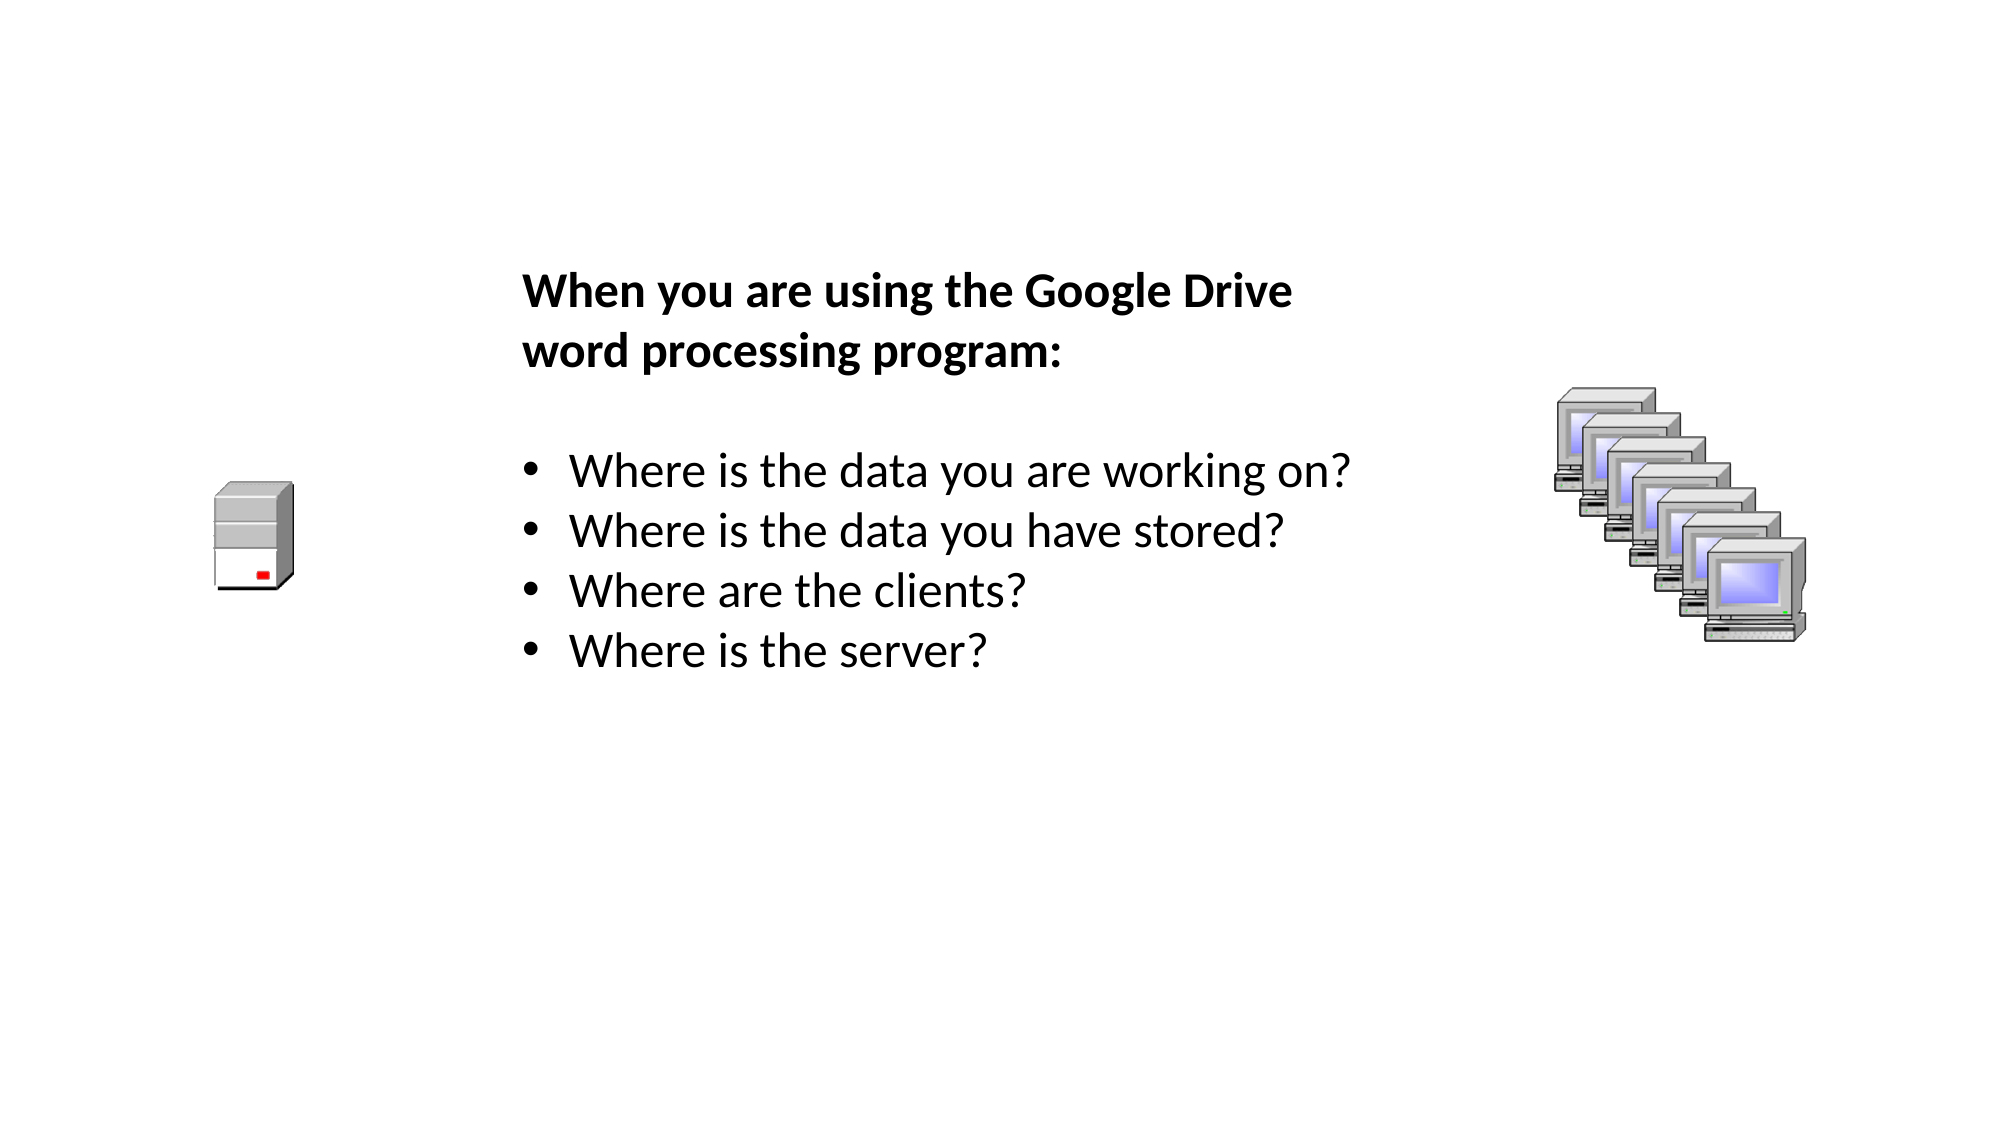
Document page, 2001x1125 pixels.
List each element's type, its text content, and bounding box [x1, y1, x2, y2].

picture [1551, 384, 1808, 645]
picture [211, 477, 296, 593]
text_box When you are using the Google Drive word processing program: Where is the data you are working on? Where is the data you have stored? Where are the clients? Where is the server? [507, 250, 1394, 686]
